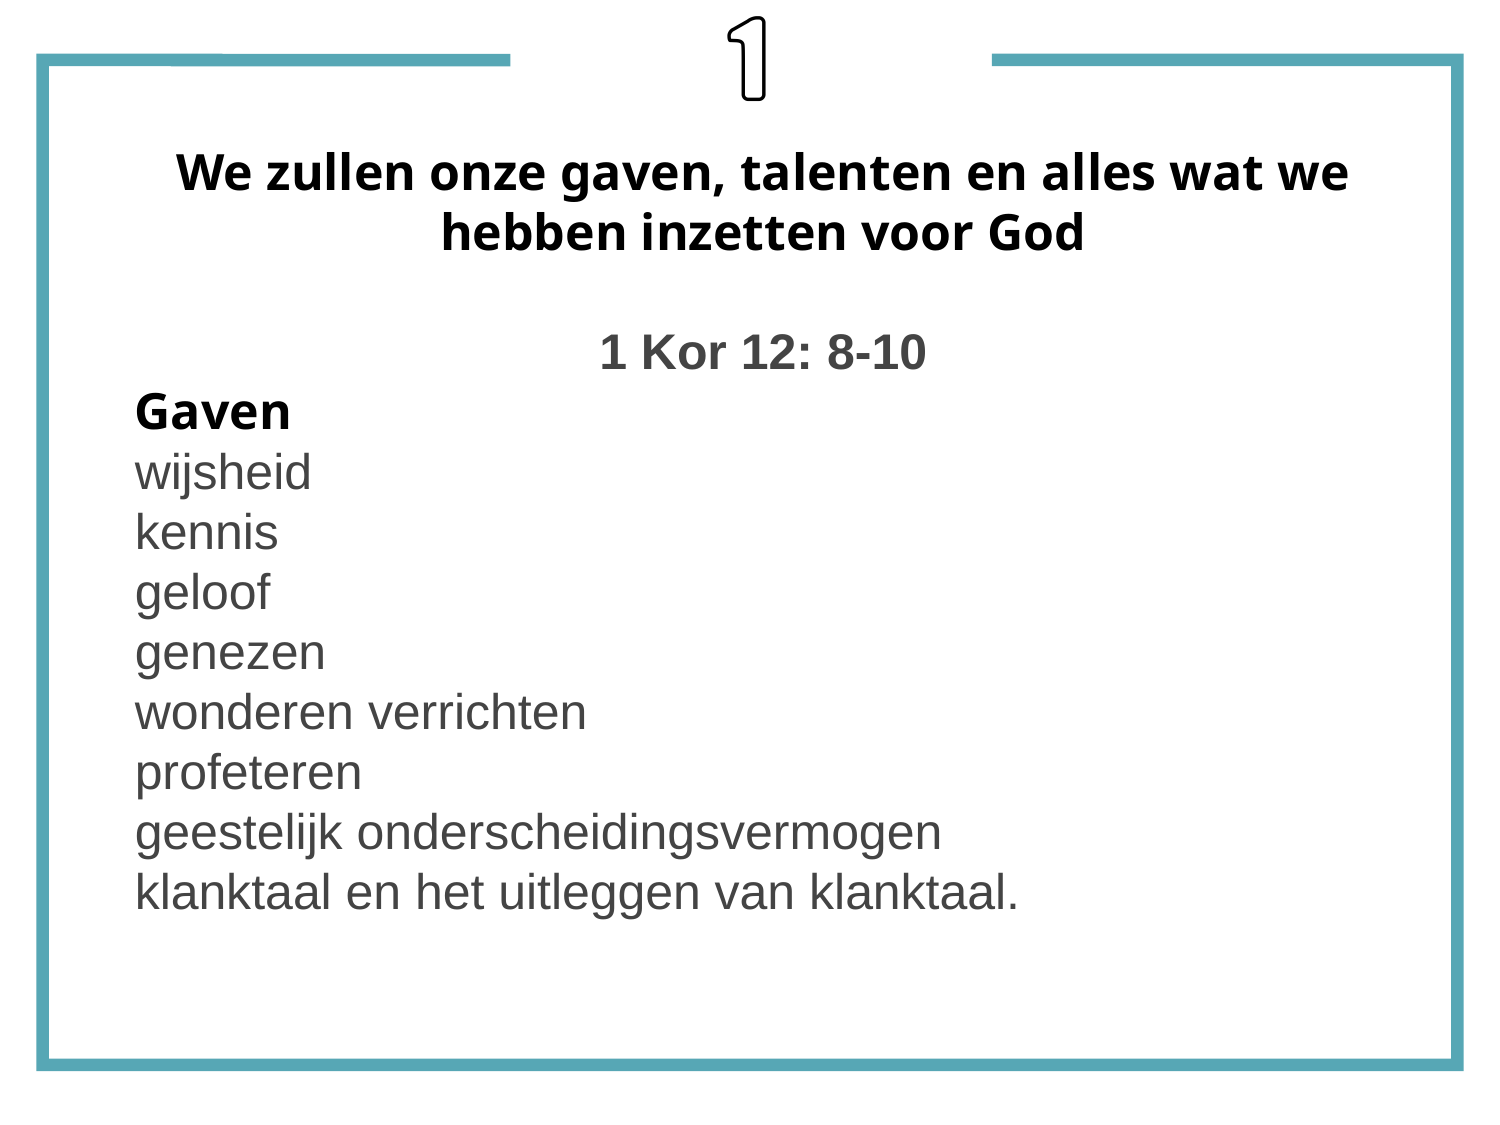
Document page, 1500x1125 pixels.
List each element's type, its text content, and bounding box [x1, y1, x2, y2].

picture [703, 12, 797, 105]
list 1 Kor 12: 8-10 Gaven wijsheid kennis geloof genezen wonderen verrichten profeteren geestelijk onderscheidingsvermogen klanktaal en het uitleggen van klanktaal. [119, 292, 1408, 931]
title We zullen onze gaven, talenten en alles wat we hebben inzetten voor God [119, 110, 1408, 292]
